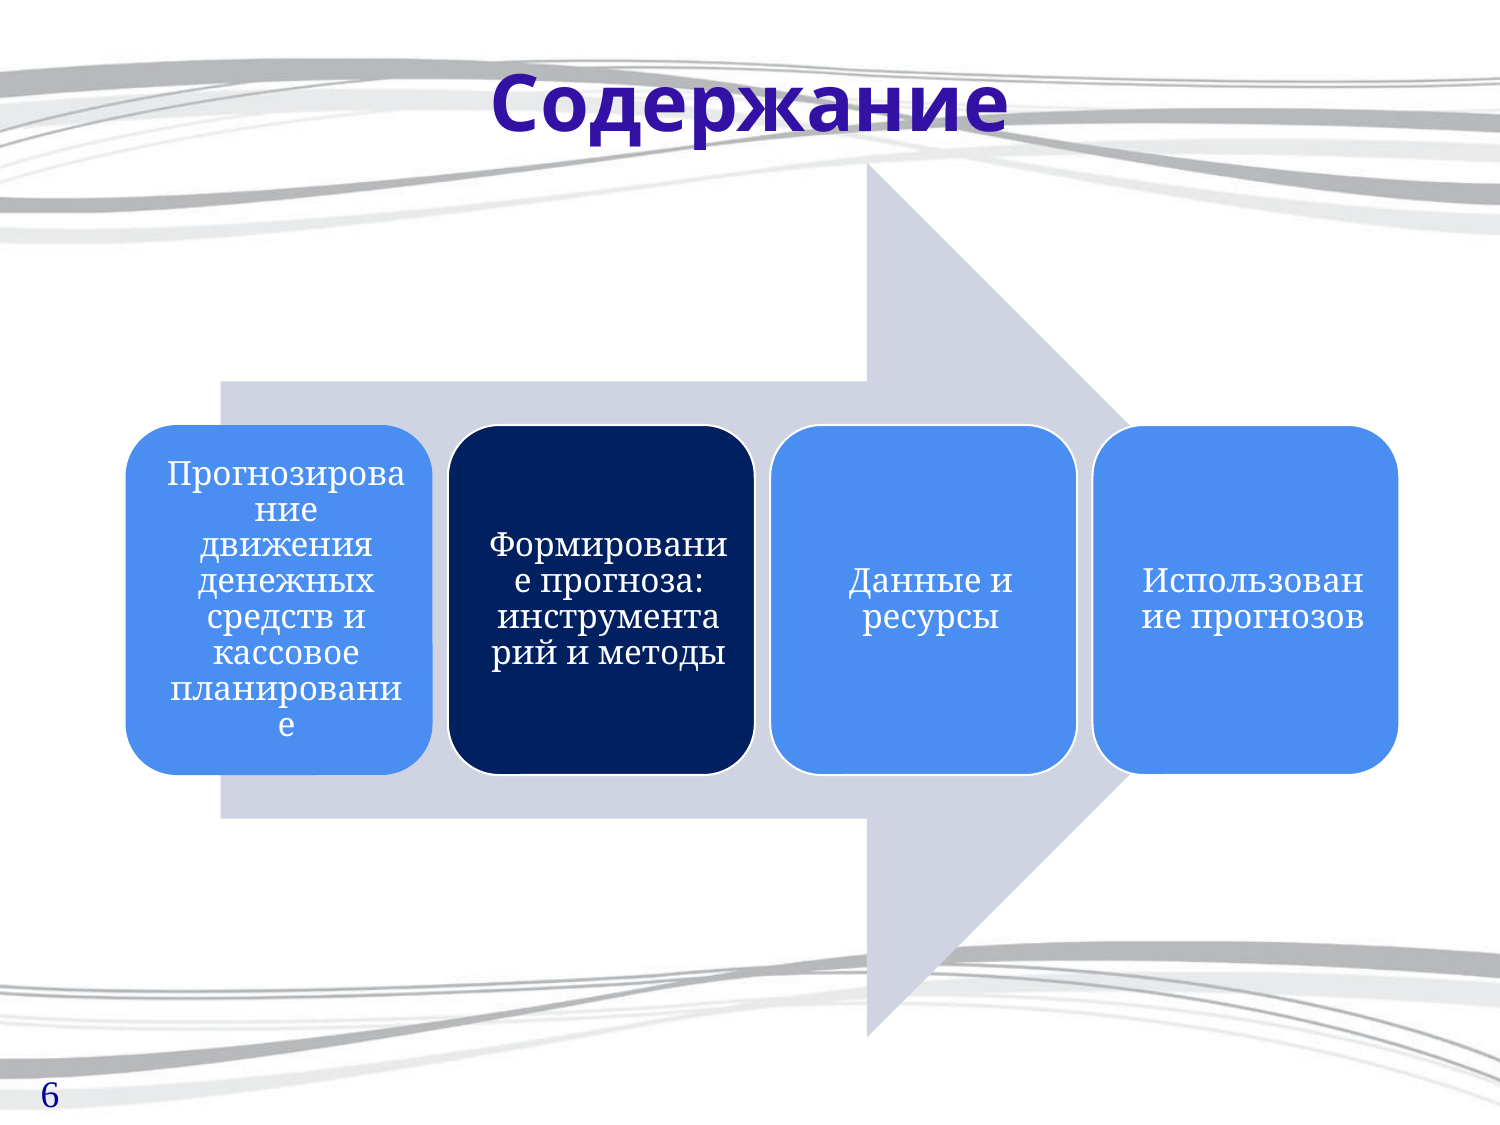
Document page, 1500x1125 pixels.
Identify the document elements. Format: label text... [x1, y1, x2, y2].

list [124, 162, 1400, 1038]
picture [0, 0, 1500, 1125]
title Содержание [162, 0, 1338, 162]
